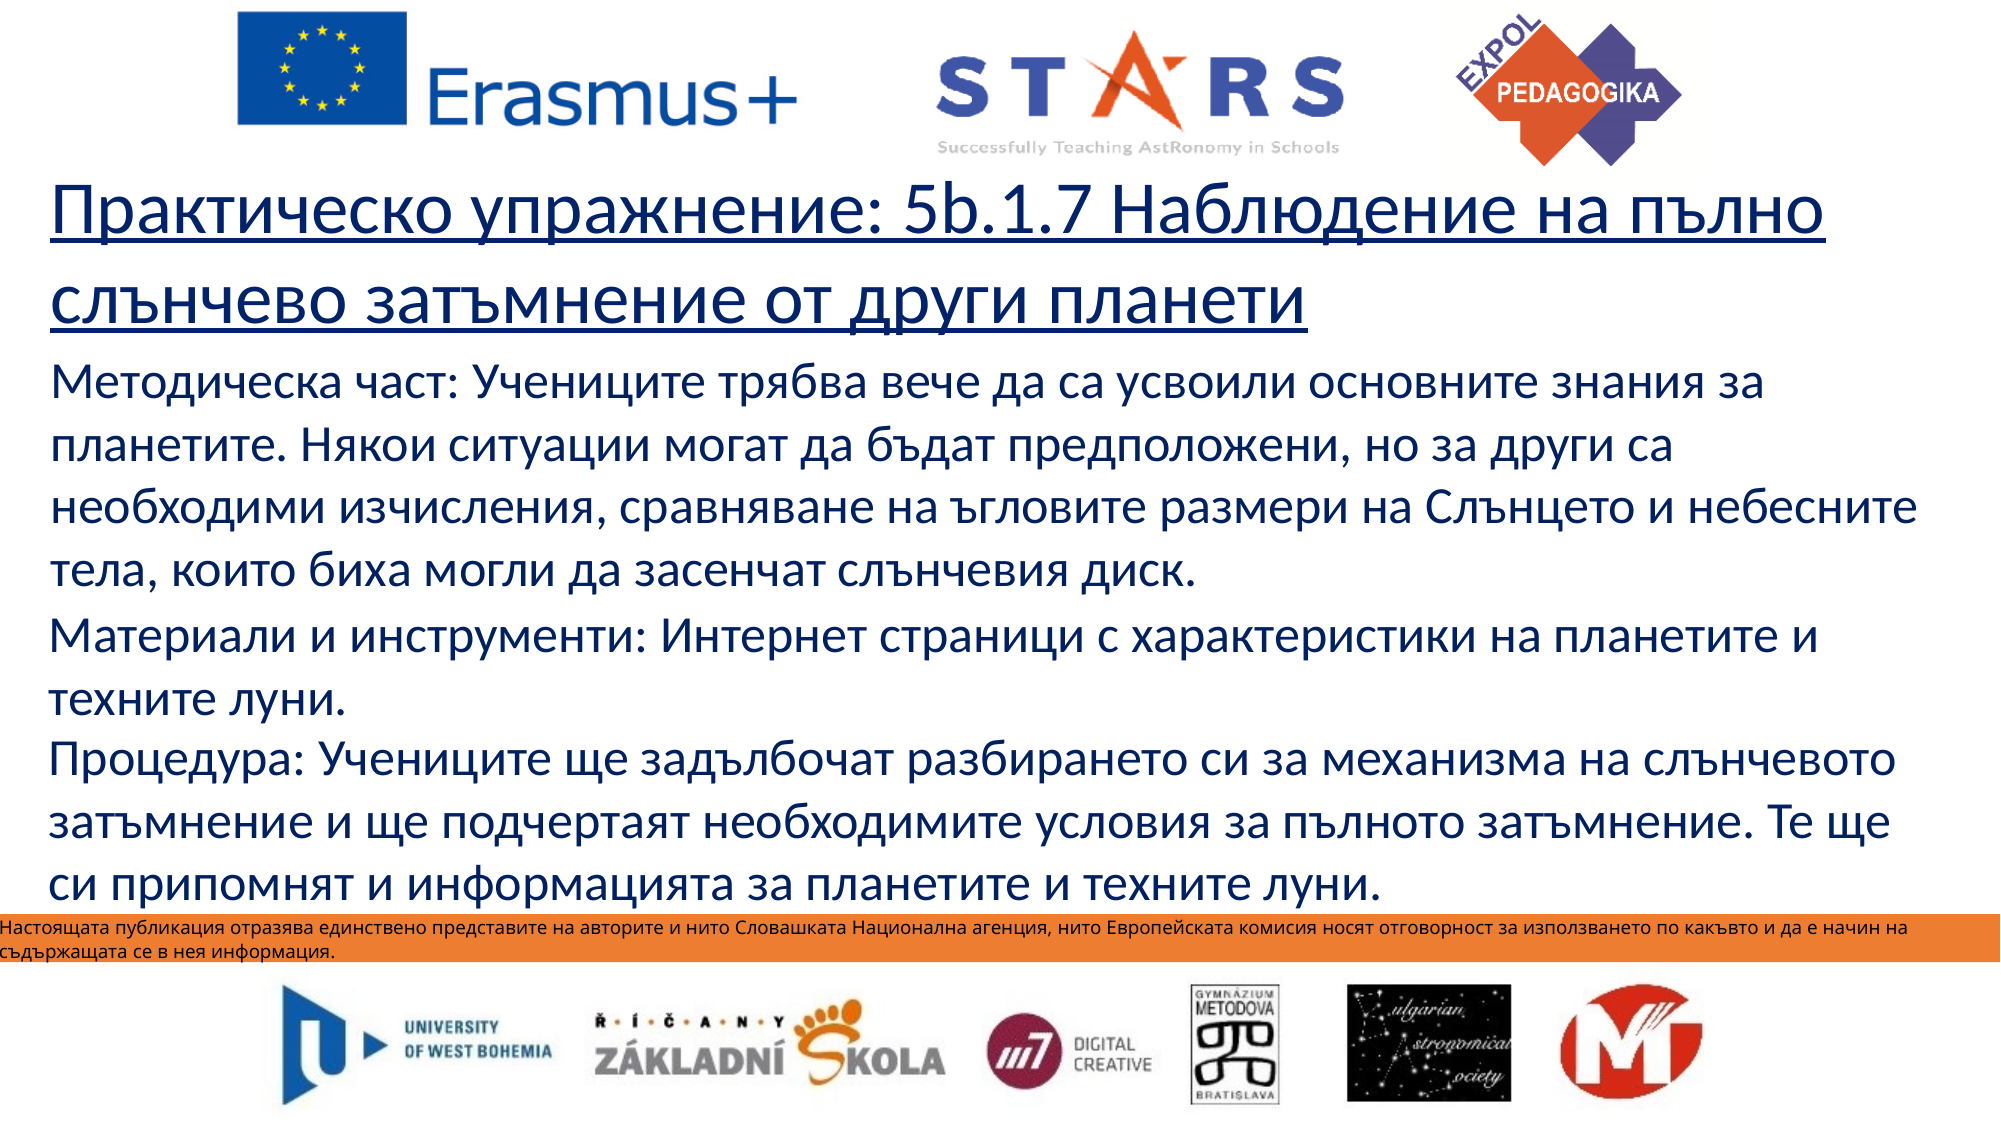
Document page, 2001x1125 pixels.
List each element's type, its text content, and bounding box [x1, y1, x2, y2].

text_box Процедура: Учениците ще задълбочат разбирането си за механизма на слънчевото затъмнение и ще подчертаят необходимите условия за пълното затъмнение. Те ще си припомнят и информацията за планетите и техните луни. [40, 716, 1958, 919]
text_box Материали и инструменти: Интернет страници с характеристики на планетите и техните луни. [40, 593, 1958, 716]
picture [260, 954, 1743, 1125]
text_box Настоящата публикация отразява единствено представите на авторите и нито Словашката Национална агенция, нито Европейската комисия носят отговорност за използването по какъвто и да е начин на съдържащата се в нея информация. [0, 914, 2000, 963]
text_box Практическо упражнение: 5b.1.7 Наблюдение на пълно слънчево затъмнение от други планети [42, 151, 1960, 339]
text_box Методическа част: Учениците трябва вече да са усвоили основните знания за планетите. Някои ситуации могат да бъдат предположени, но за други са необходими изчисления, сравняване на ъгловите размери на Слънцето и небесните тела, които биха могли да засенчат слънчевия диск. [42, 339, 1960, 604]
picture [205, 0, 1795, 181]
